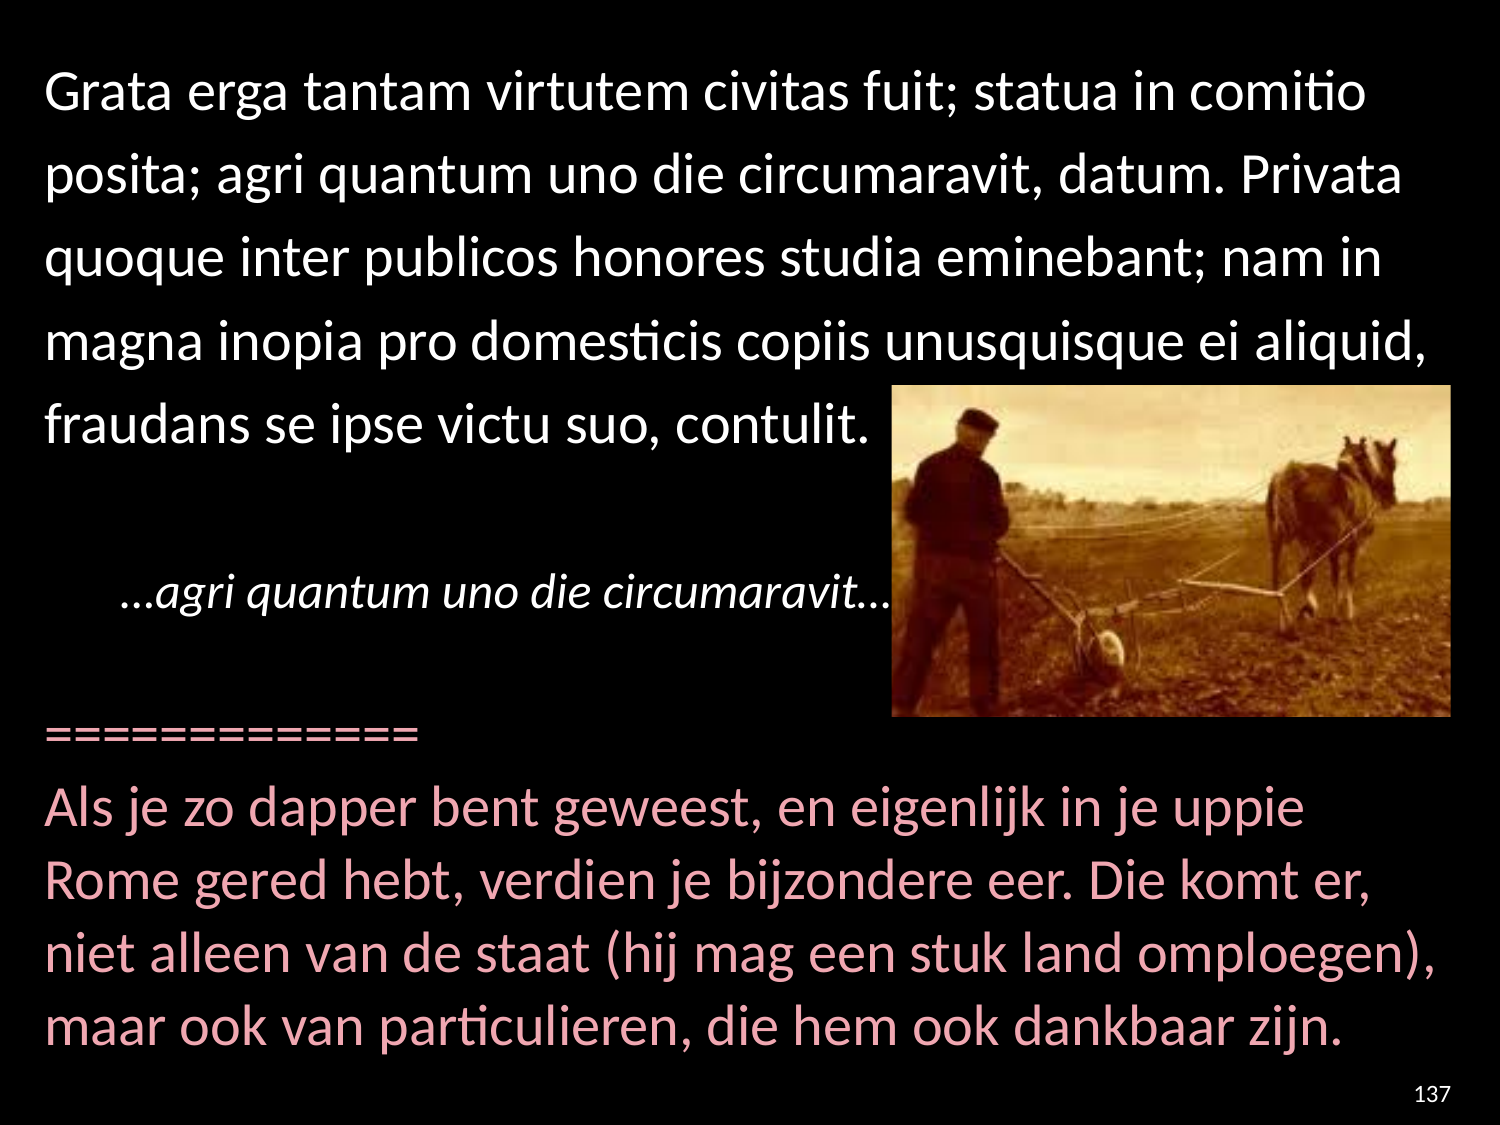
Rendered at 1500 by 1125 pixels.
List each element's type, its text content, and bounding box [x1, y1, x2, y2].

slide_number 137 [1345, 1062, 1467, 1108]
picture [891, 385, 1451, 717]
text_box …agri quantum uno die circumaravit… [105, 550, 885, 626]
text_box Grata erga tantam virtutem civitas fuit; statua in comitio posita; agri quantum uno die circumaravit, datum. Privata quoque inter publicos honores studia eminebant; nam in magna inopia pro domesticis copiis unusquisque ei aliquid, fraudans se ipse victu suo, contulit. [29, 30, 1459, 463]
text_box ============= Als je zo dapper bent geweest, en eigenlijk in je uppie Rome gered hebt, verdien je bijzondere eer. Die komt er, niet alleen van de staat (hij mag een stuk land omploegen), maar ook van particulieren, die hem ook dankbaar zijn. [29, 716, 1459, 1071]
